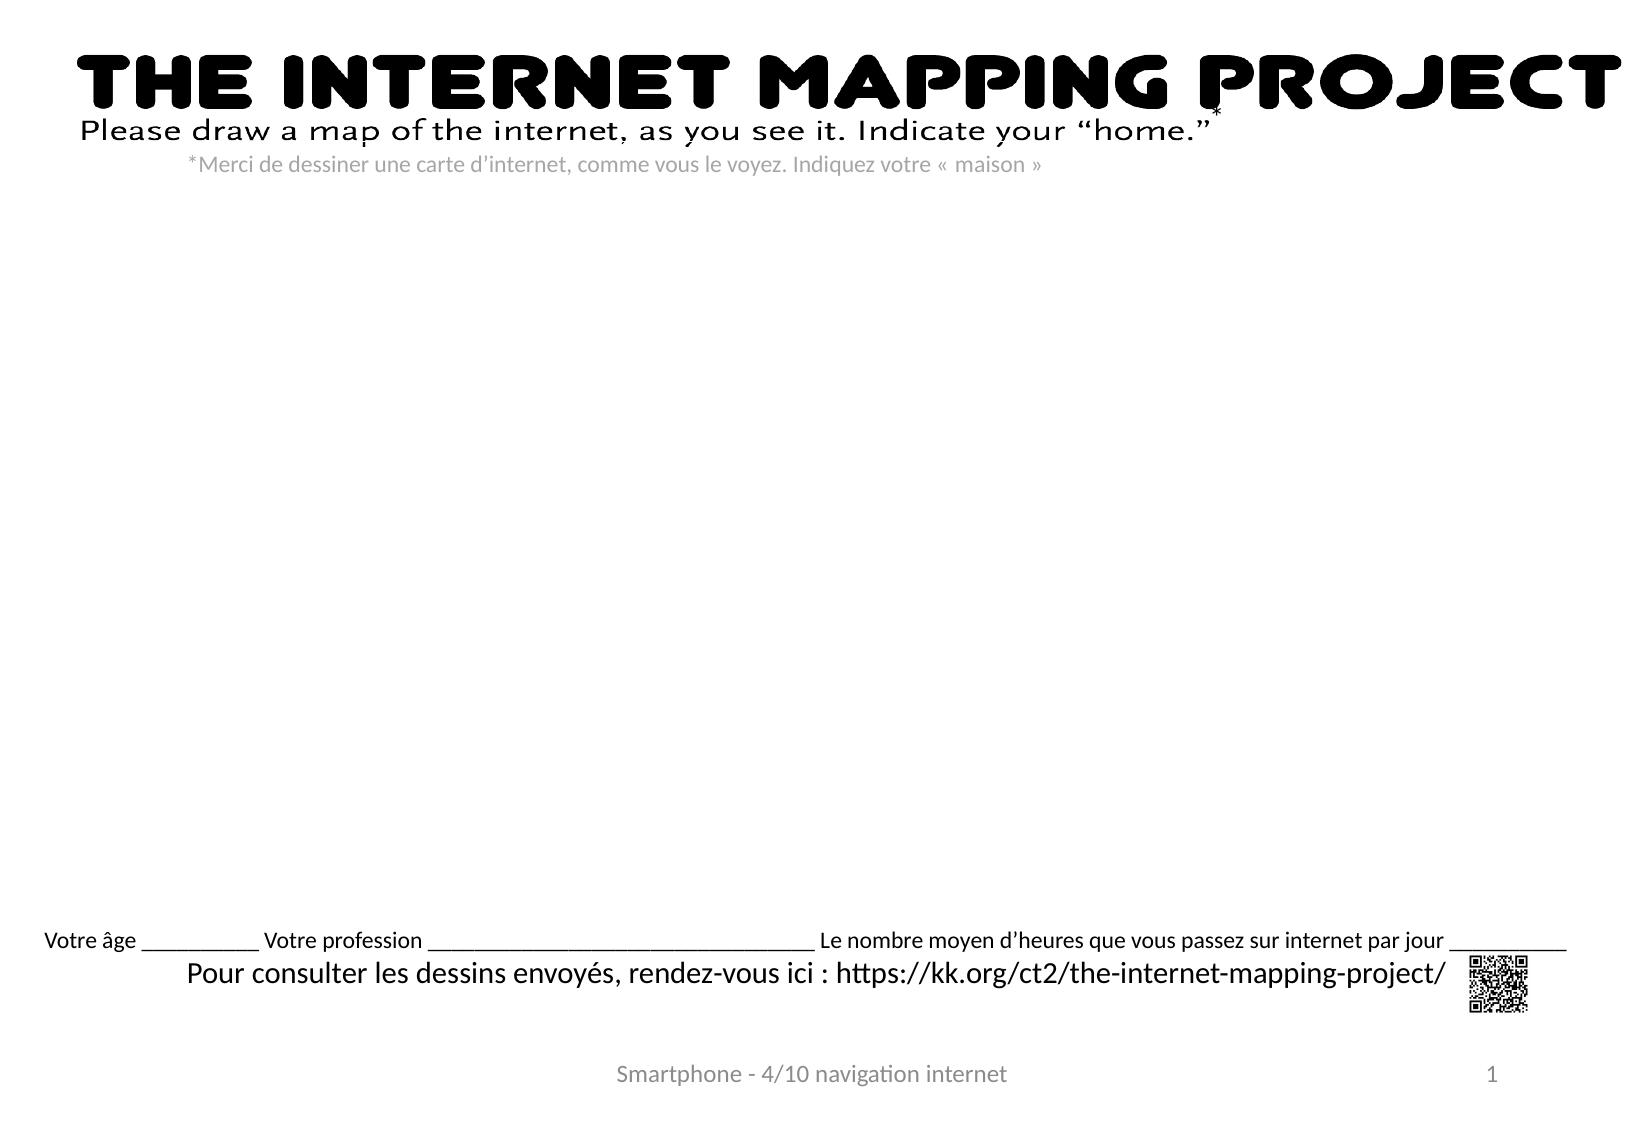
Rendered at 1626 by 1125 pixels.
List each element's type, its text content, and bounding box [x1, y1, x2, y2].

footer Smartphone - 4/10 navigation internet [538, 1042, 1087, 1103]
picture [0, 35, 1625, 1035]
slide_number 1 [1147, 1042, 1514, 1103]
